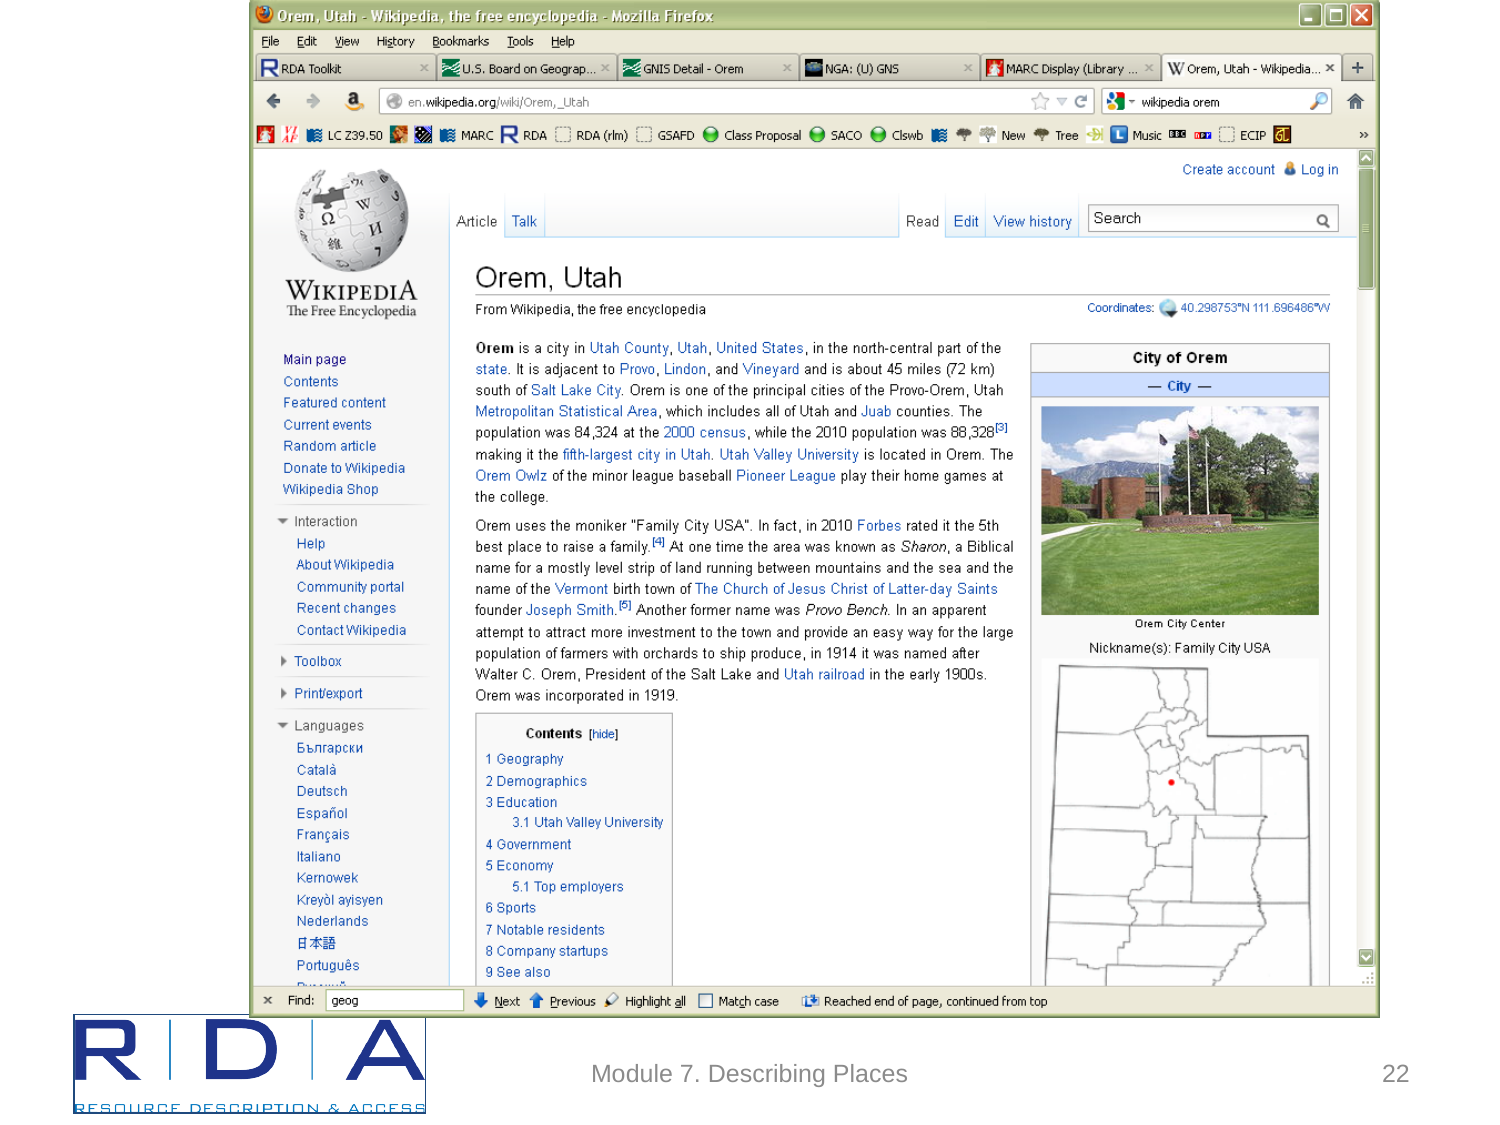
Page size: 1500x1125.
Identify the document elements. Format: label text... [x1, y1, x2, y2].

slide_number 22 [1074, 1042, 1425, 1103]
footer Module 7. Describing Places [512, 1042, 988, 1103]
picture [75, 0, 1380, 1112]
